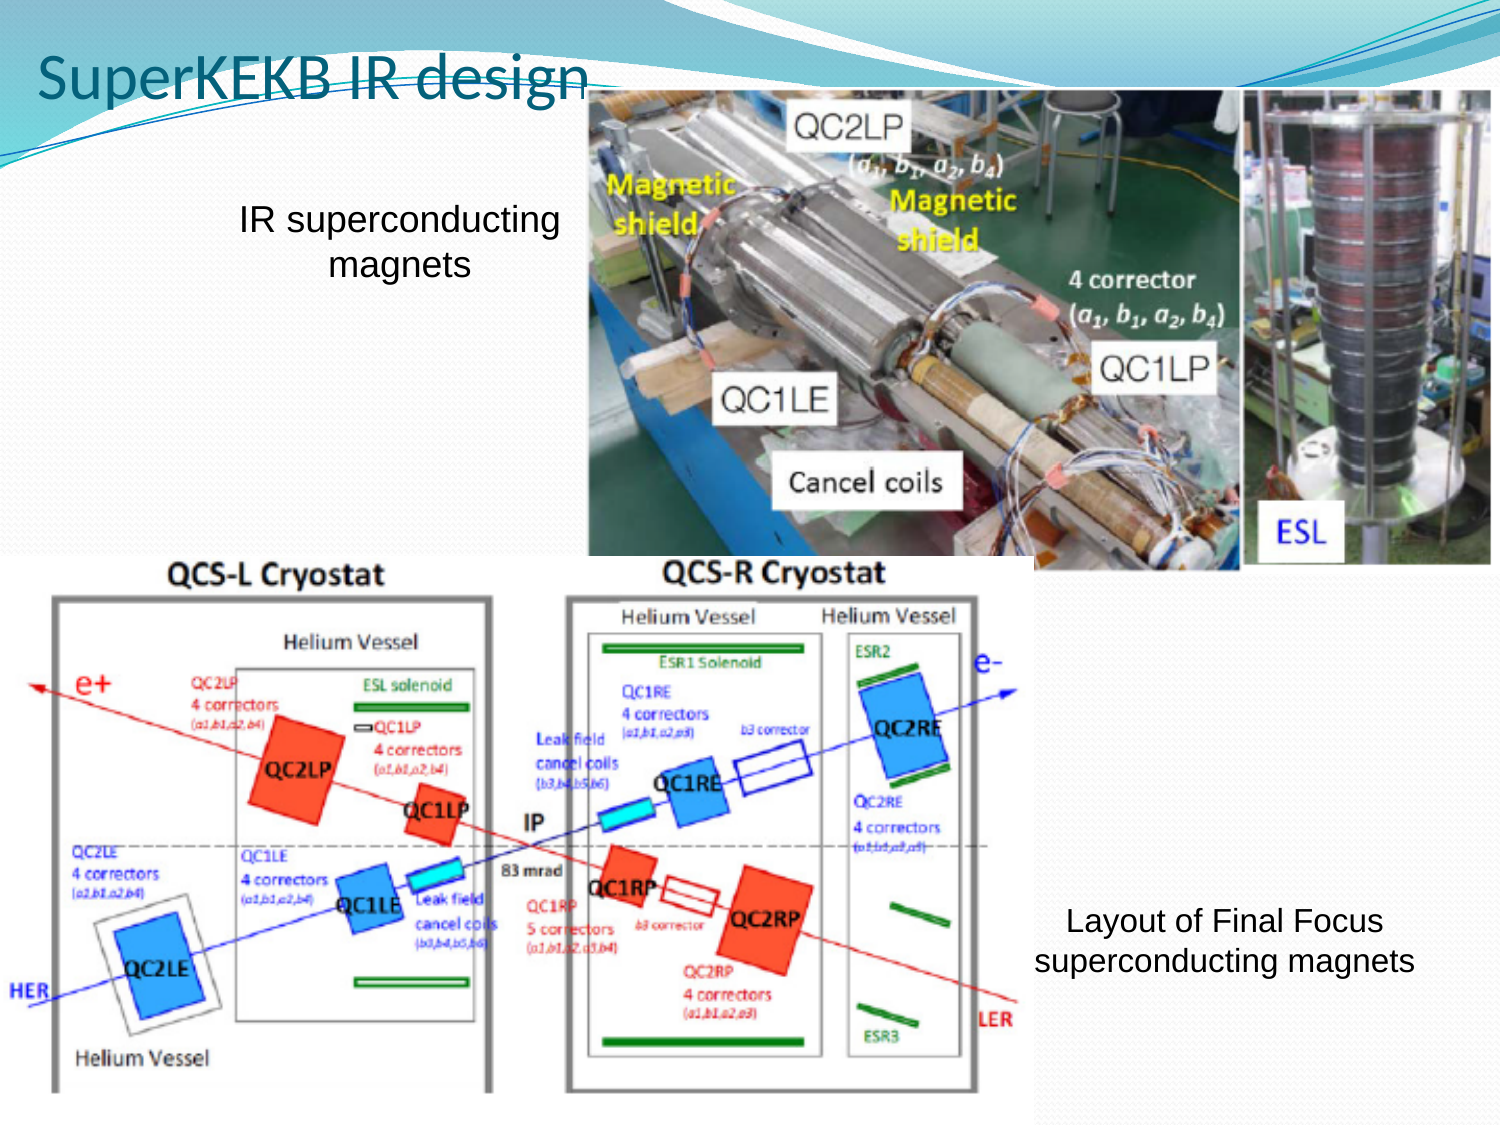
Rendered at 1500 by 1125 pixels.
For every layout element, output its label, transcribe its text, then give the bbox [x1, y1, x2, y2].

title SuperKEKB IR design [37, 0, 600, 113]
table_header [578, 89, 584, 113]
picture [0, 87, 1500, 1125]
text_box IR superconducting magnets [212, 187, 578, 293]
text_box Layout of Final Focus superconducting magnets [1038, 891, 1463, 987]
